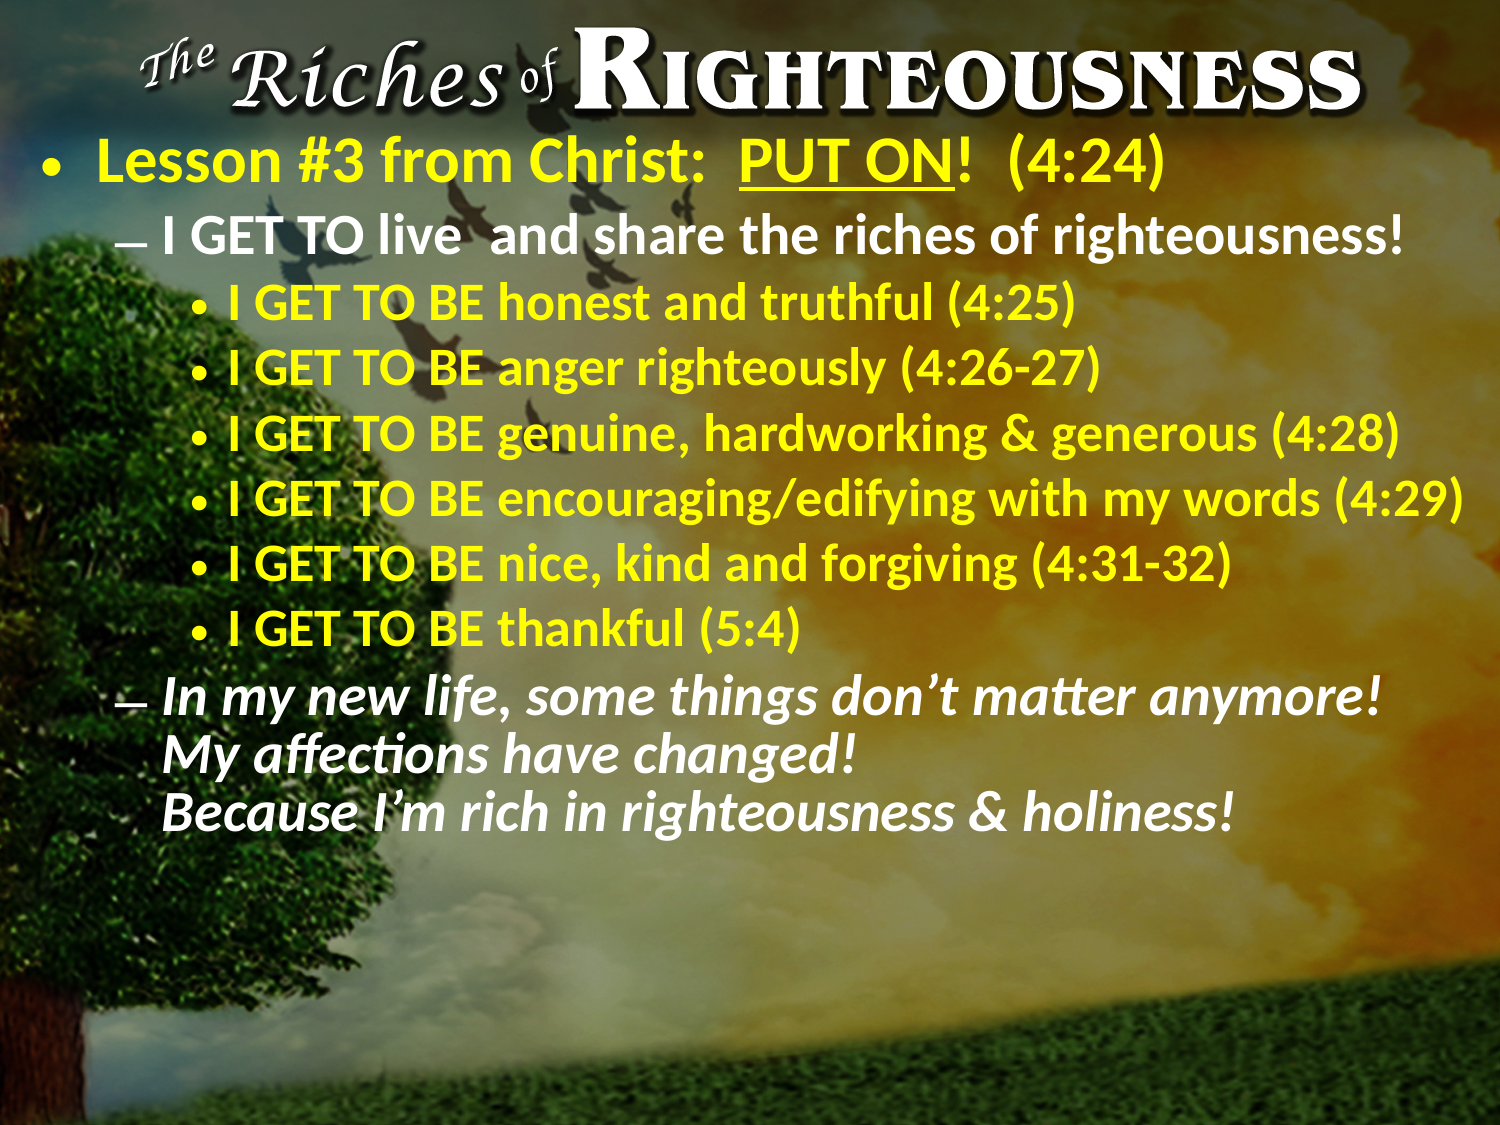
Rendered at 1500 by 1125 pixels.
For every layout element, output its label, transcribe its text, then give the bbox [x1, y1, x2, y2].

picture [0, 0, 1500, 1125]
list Lesson #3 from Christ: PUT ON! (4:24) I GET TO live and share the riches of righteousness! I GET TO BE honest and truthful (4:25) I GET TO BE anger righteously (4:26-27) I GET TO BE genuine, hardworking & generous (4:28) I GET TO BE encouraging/edifying with my words (4:29) I GET TO BE nice, kind and forgiving (4:31-32) I GET TO BE thankful (5:4) In my new life, some things don’t matter anymore! My affections have changed! Because I’m rich in righteousness & holiness! [24, 125, 1500, 1125]
